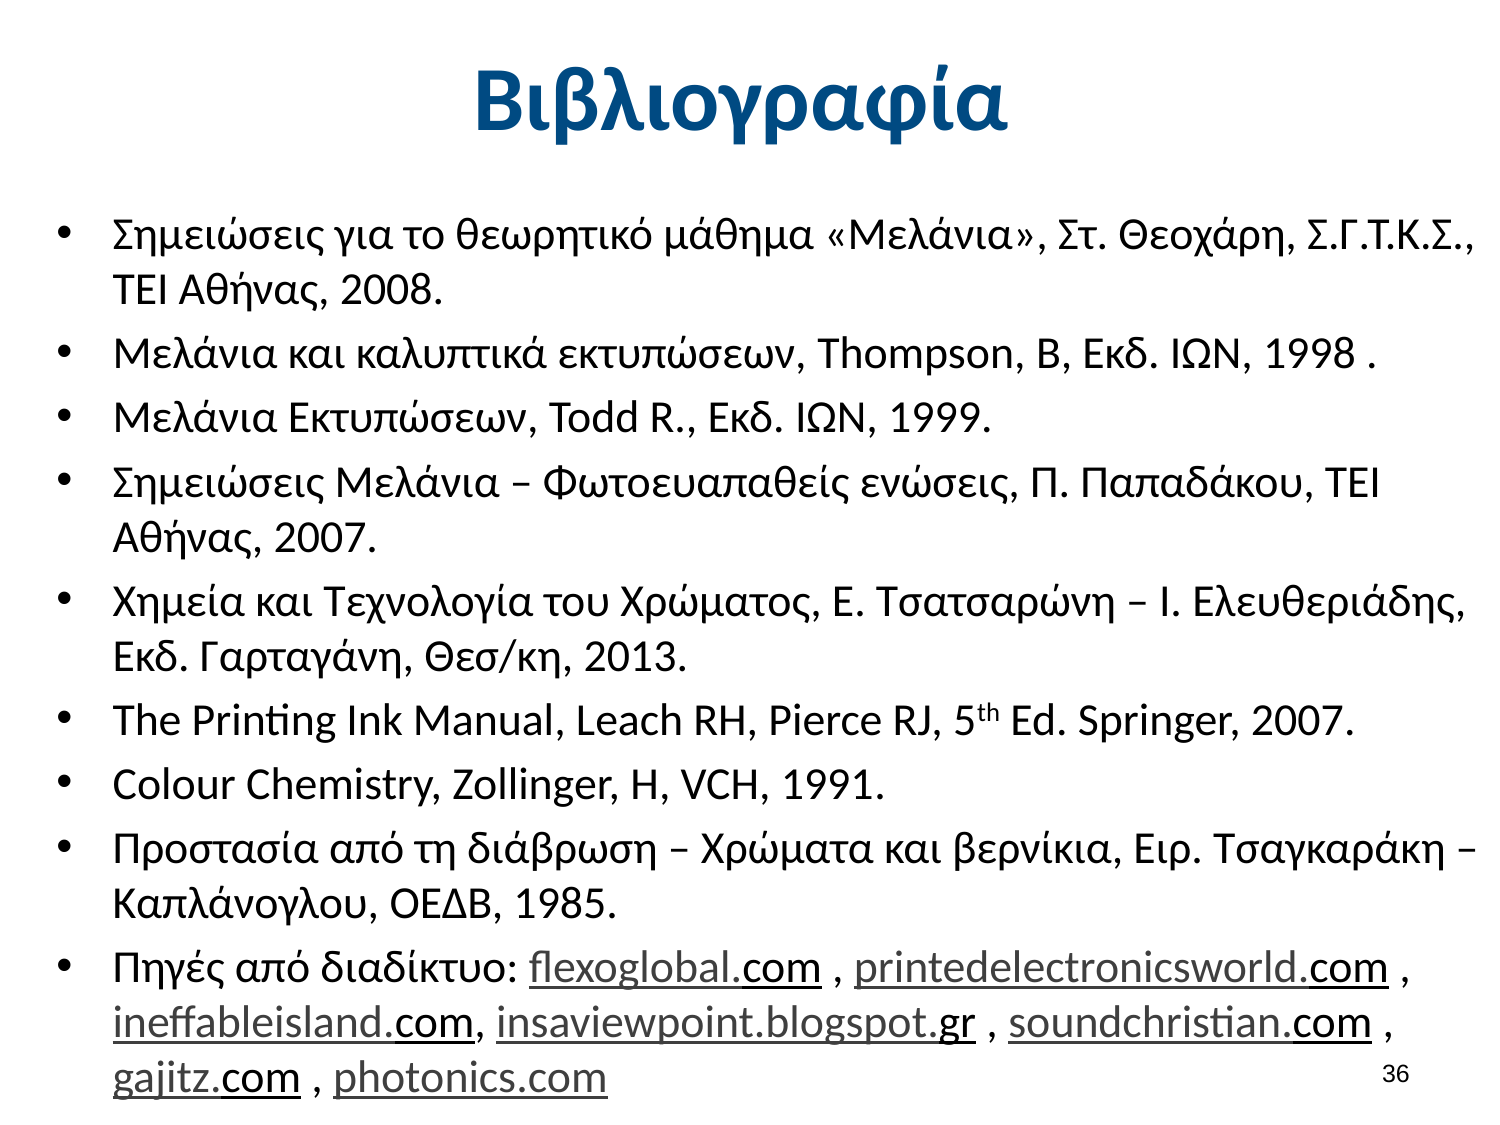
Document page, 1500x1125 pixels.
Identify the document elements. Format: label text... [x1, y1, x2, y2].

list Σημειώσεις για το θεωρητικό μάθημα «Μελάνια», Στ. Θεοχάρη, Σ.Γ.Τ.Κ.Σ., ΤΕΙ Αθήνας, 2008. Μελάνια και καλυπτικά εκτυπώσεων, Thompson, B, Εκδ. ΙΩΝ, 1998 . Μελάνια Εκτυπώσεων, Todd R., Εκδ. ΙΩΝ, 1999. Σημειώσεις Μελάνια – Φωτοευαπαθείς ενώσεις, Π. Παπαδάκου, ΤΕΙ Αθήνας, 2007. Χημεία και Τεχνολογία του Χρώματος, Ε. Τσατσαρώνη – Ι. Ελευθεριάδης, Εκδ. Γαρταγάνη, Θεσ/κη, 2013. The Printing Ink Manual, Leach RH, Pierce RJ, 5th Ed. Springer, 2007. Colour Chemistry, Zollinger, H, VCH, 1991. Προστασία από τη διάβρωση – Χρώματα και βερνίκια, Ειρ. Τσαγκαράκη – Καπλάνογλου, ΟΕΔΒ, 1985. Πηγές από διαδίκτυο: flexoglobal.com , printedelectronicsworld.com , ineffableisland.com, insaviewpoint.blogspot.gr , soundchristian.com , gajitz.com , photonics.com [41, 196, 1500, 1125]
title Βιβλιογραφία [76, 19, 1427, 169]
slide_number 35 [1074, 1042, 1425, 1103]
